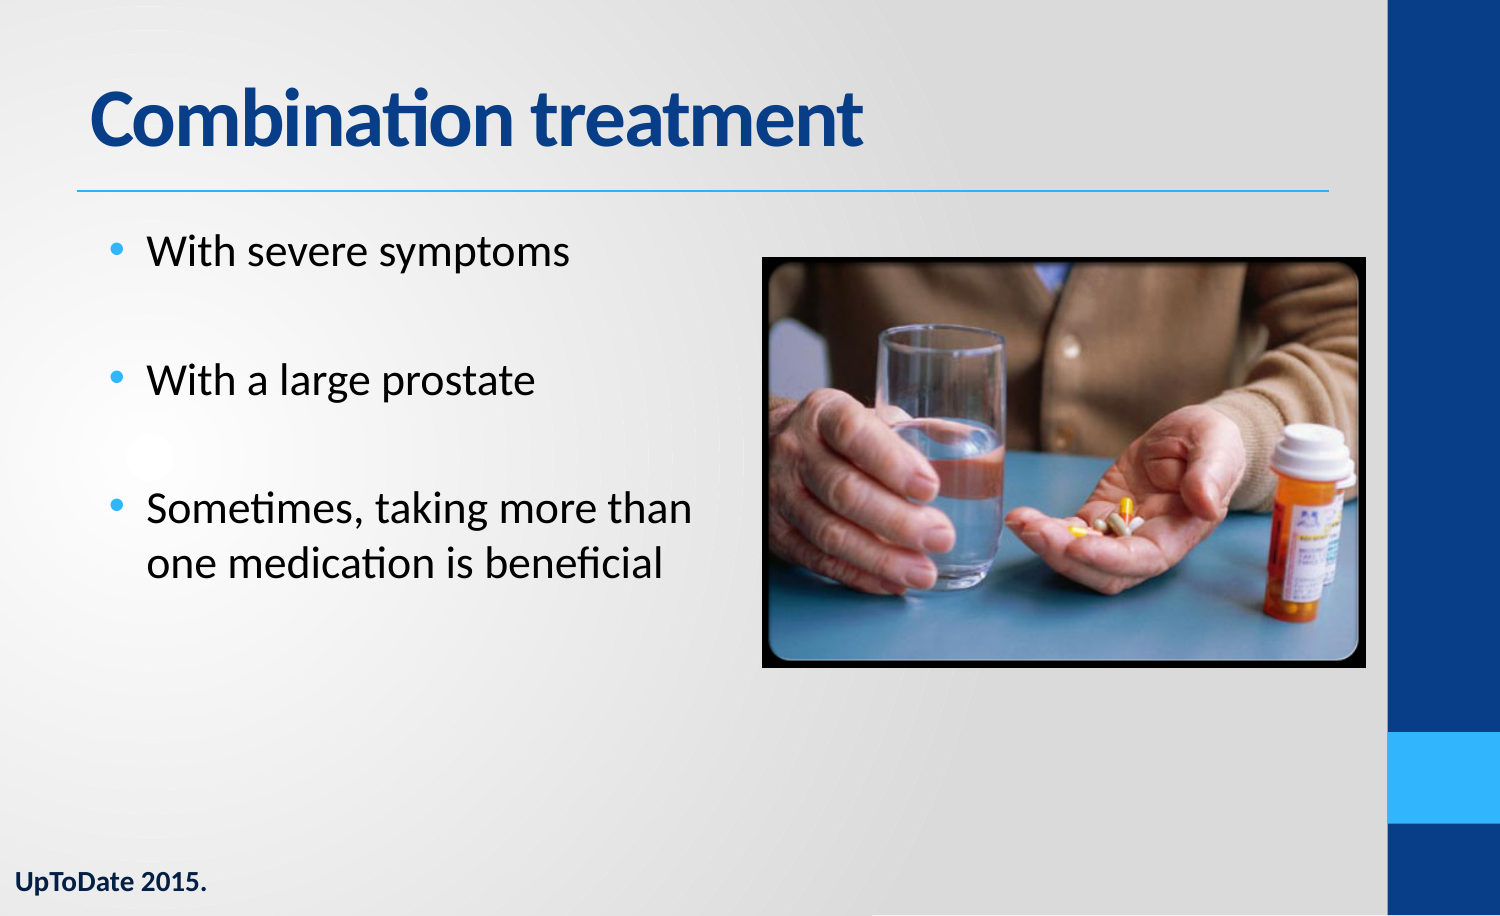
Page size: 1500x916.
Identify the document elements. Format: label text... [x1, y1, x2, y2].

picture [761, 257, 1366, 668]
text_box UpToDate 2015. [0, 843, 1390, 916]
title Combination treatment [75, 36, 1325, 190]
list With severe symptoms With a large prostate Sometimes, taking more than one medication is beneficial [75, 213, 788, 843]
